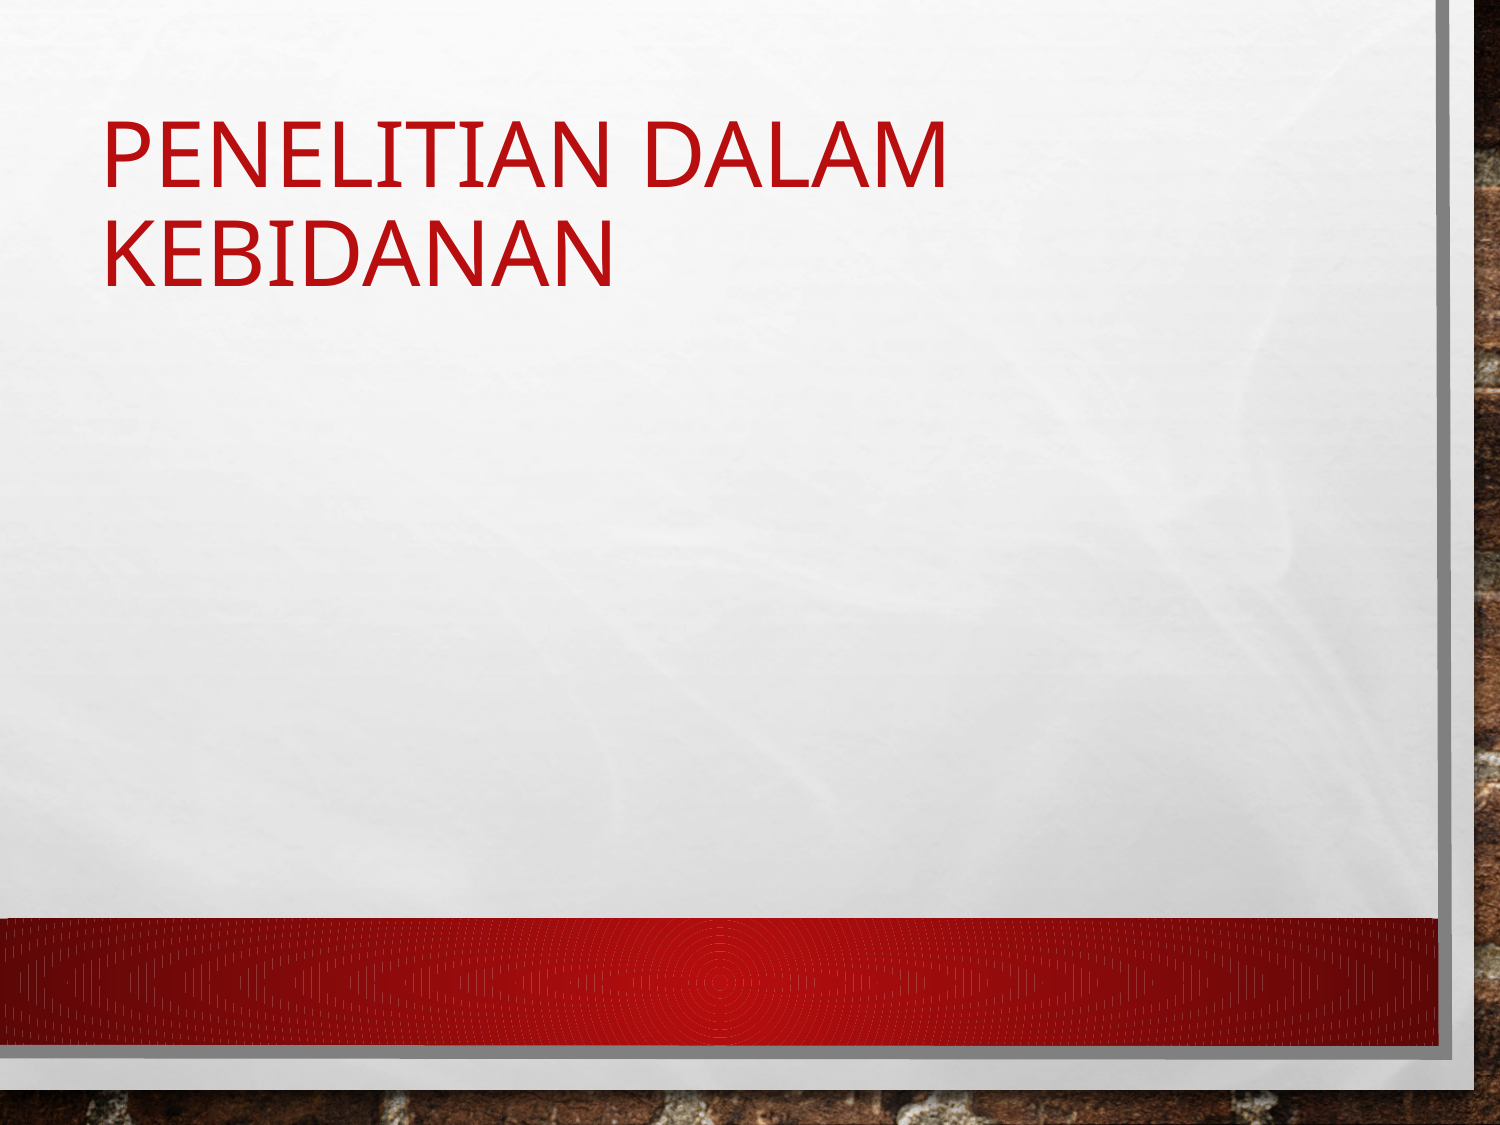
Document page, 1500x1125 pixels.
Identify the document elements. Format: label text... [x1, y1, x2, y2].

title PENELITIAN DALAM KEBIDANAN [84, 112, 1364, 302]
picture [0, 0, 1500, 1125]
